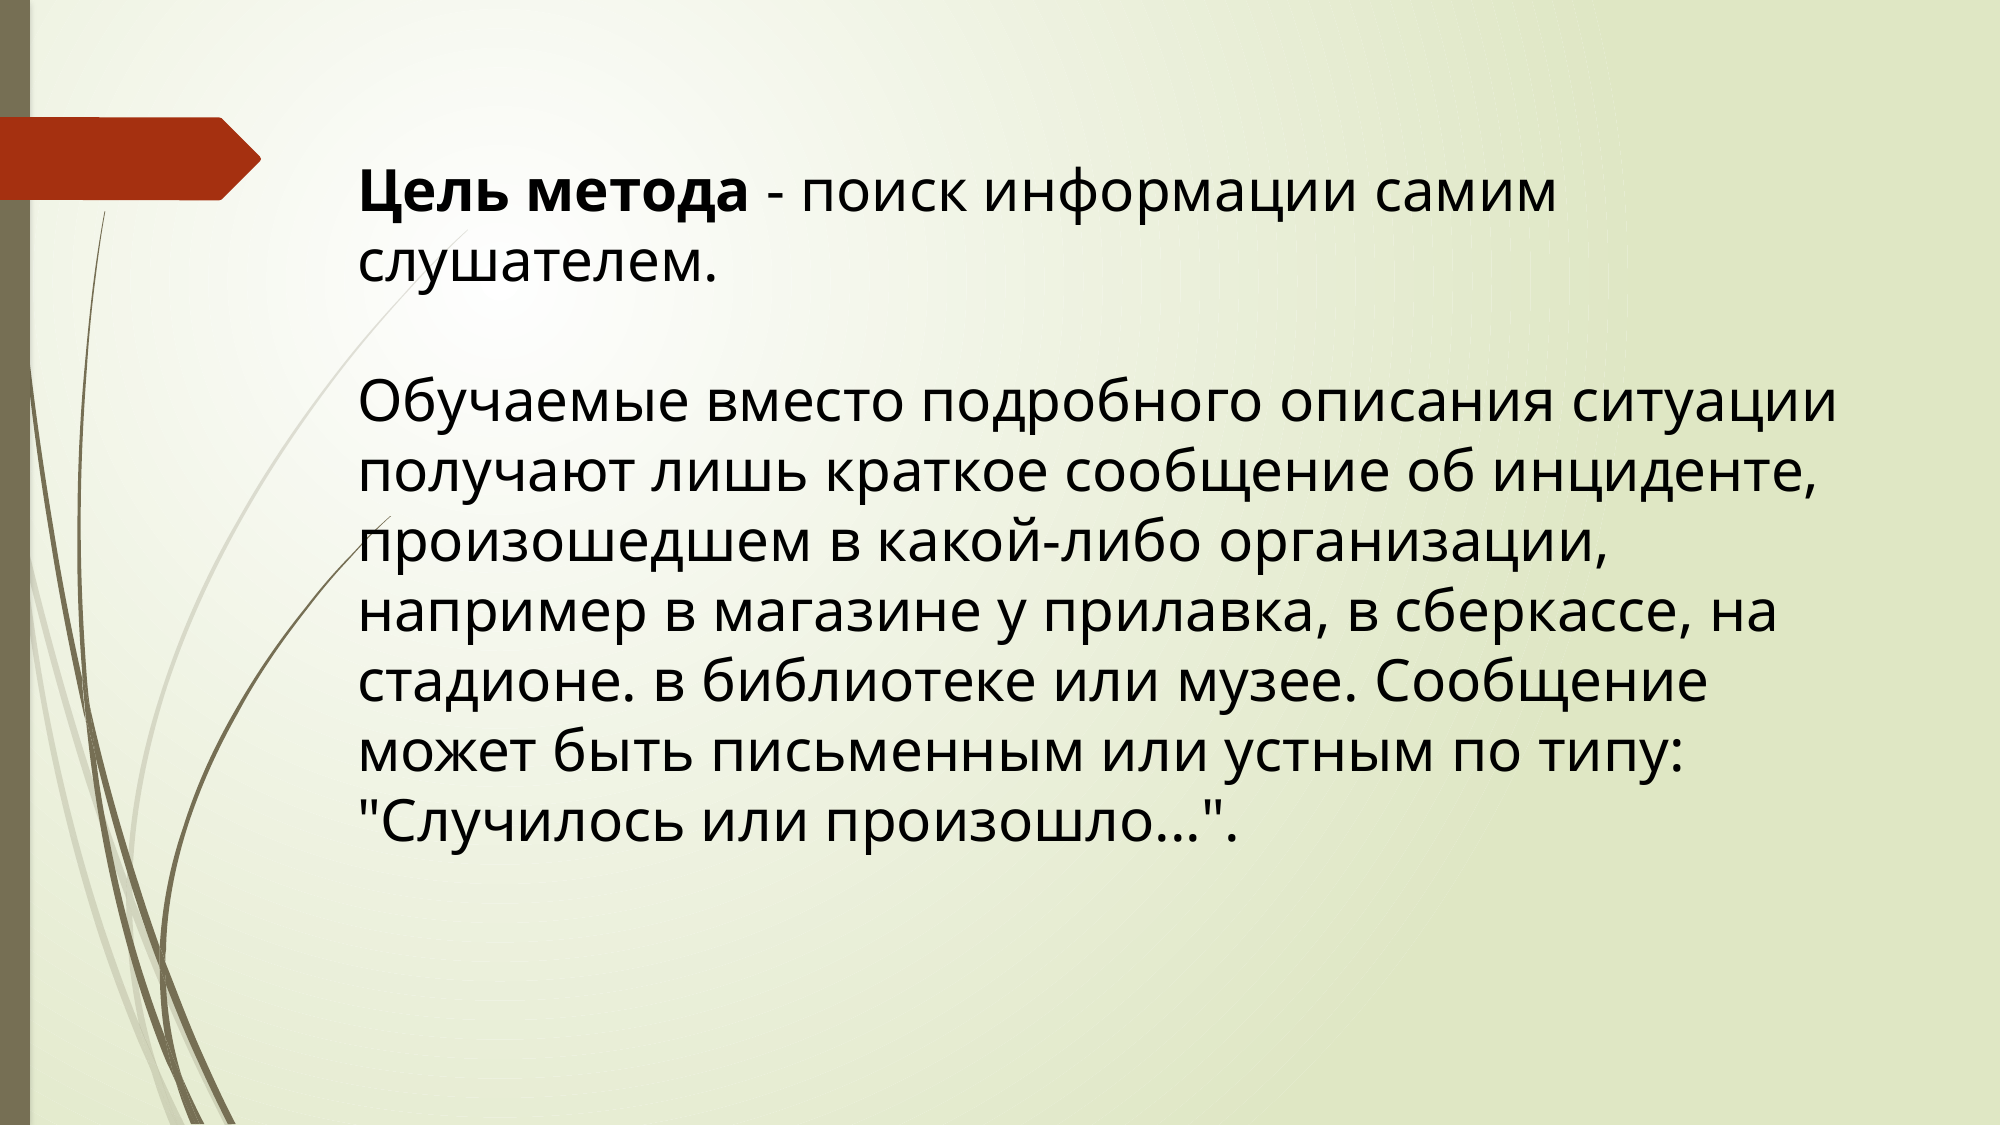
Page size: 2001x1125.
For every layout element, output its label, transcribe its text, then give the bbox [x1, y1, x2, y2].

text_box Цель метода - поиск информации самим слушателем. Обучаемые вместо подробного описания ситуации получают лишь краткое сообщение об инциденте, произошедшем в какой-либо организации, например в магазине у прилавка, в сберкассе, на стадионе. в библиотеке или музее. Сообщение может быть письменным или устным по типу: "Случилось или произошло...". [342, 145, 1872, 861]
